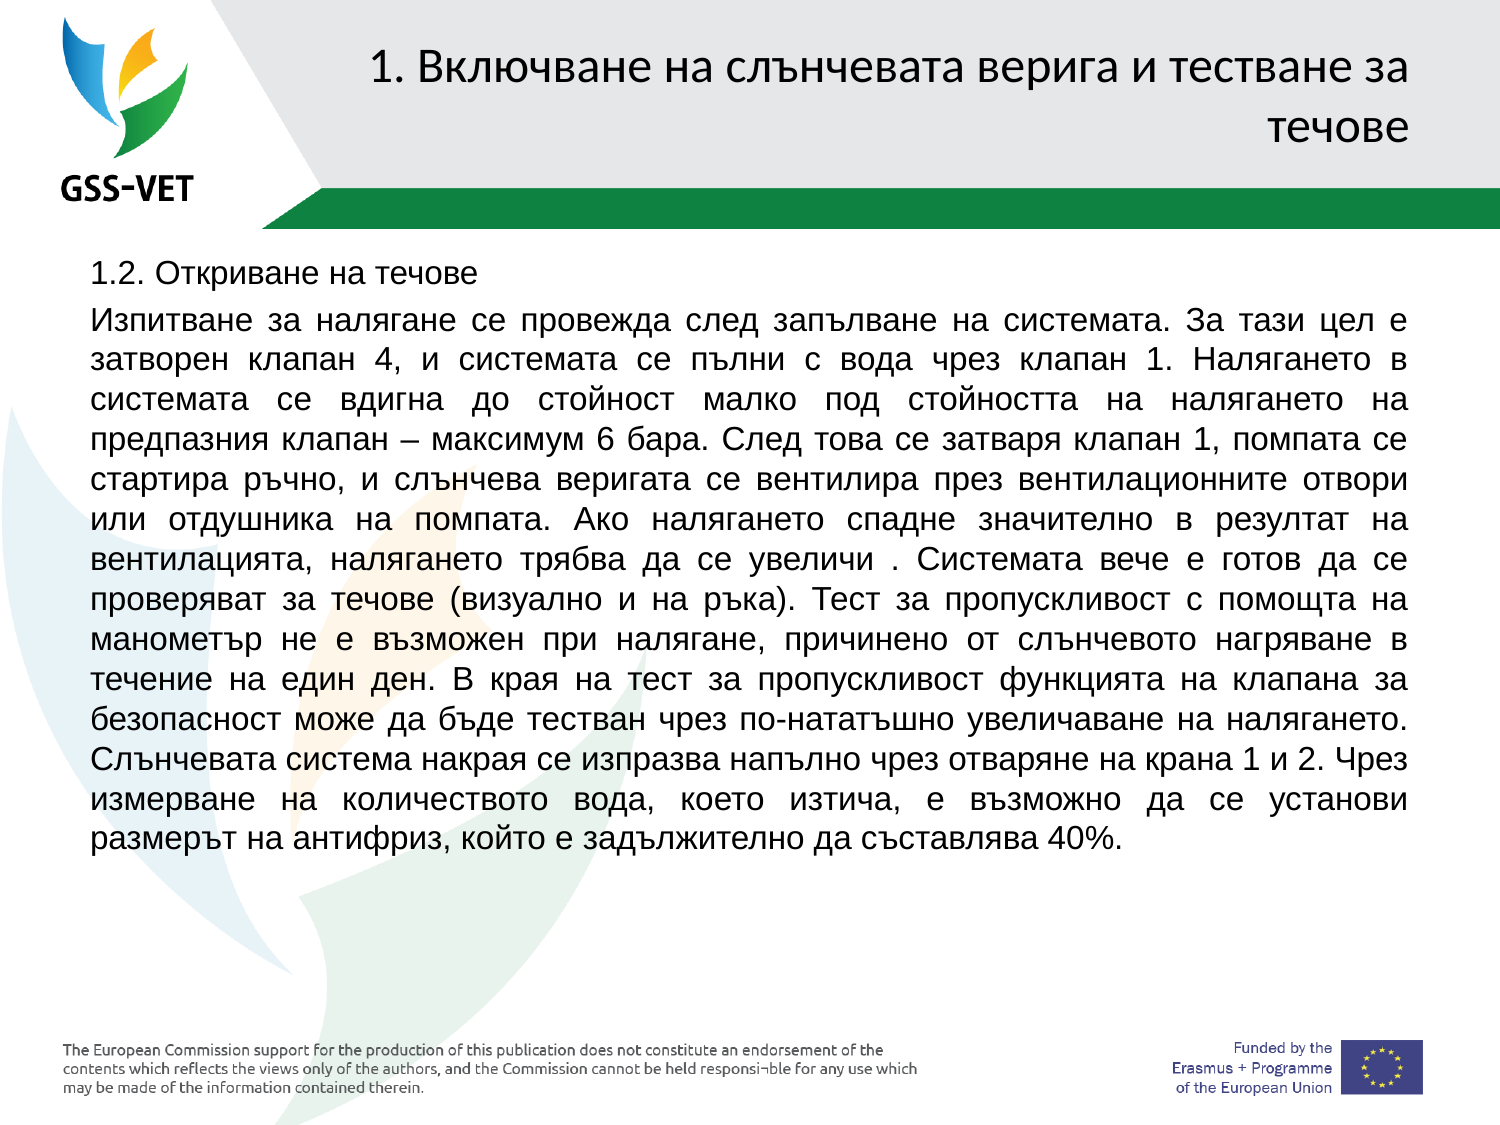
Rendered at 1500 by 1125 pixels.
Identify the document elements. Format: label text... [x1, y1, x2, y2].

title 1. Включване на слънчевата верига и тестване за течове [324, 0, 1425, 185]
list 1.2. Откриване на течове Изпитване за налягане се провежда след запълване на системата. За тази цел е затворен клапан 4, и системата се пълни с вода чрез клапан 1. Налягането в системата се вдигна до стойност малко под стойността на налягането на предпазния клапан – максимум 6 бара. След това се затваря клапан 1, помпата се стартира ръчно, и слънчева веригата се вентилира през вентилационните отвори или отдушника на помпата. Ако налягането спадне значително в резултат на вентилацията, налягането трябва да се увеличи . Системата вече е готов да се проверяват за течове (визуално и на ръка). Тест за пропускливост с помощта на манометър не е възможен при налягане, причинено от слънчевото нагряване в течение на един ден. В края на тест за пропускливост функцията на клапана за безопасност може да бъде тестван чрез по-нататъшно увеличаване на налягането. Слънчевата система накрая се изпразва напълно чрез отваряне на крана 1 и 2. Чрез измерване на количеството вода, което изтича, е възможно да се установи размерът на антифриз, който е задължително да съставлява 40%. [75, 243, 1425, 929]
picture [0, 0, 1500, 1125]
